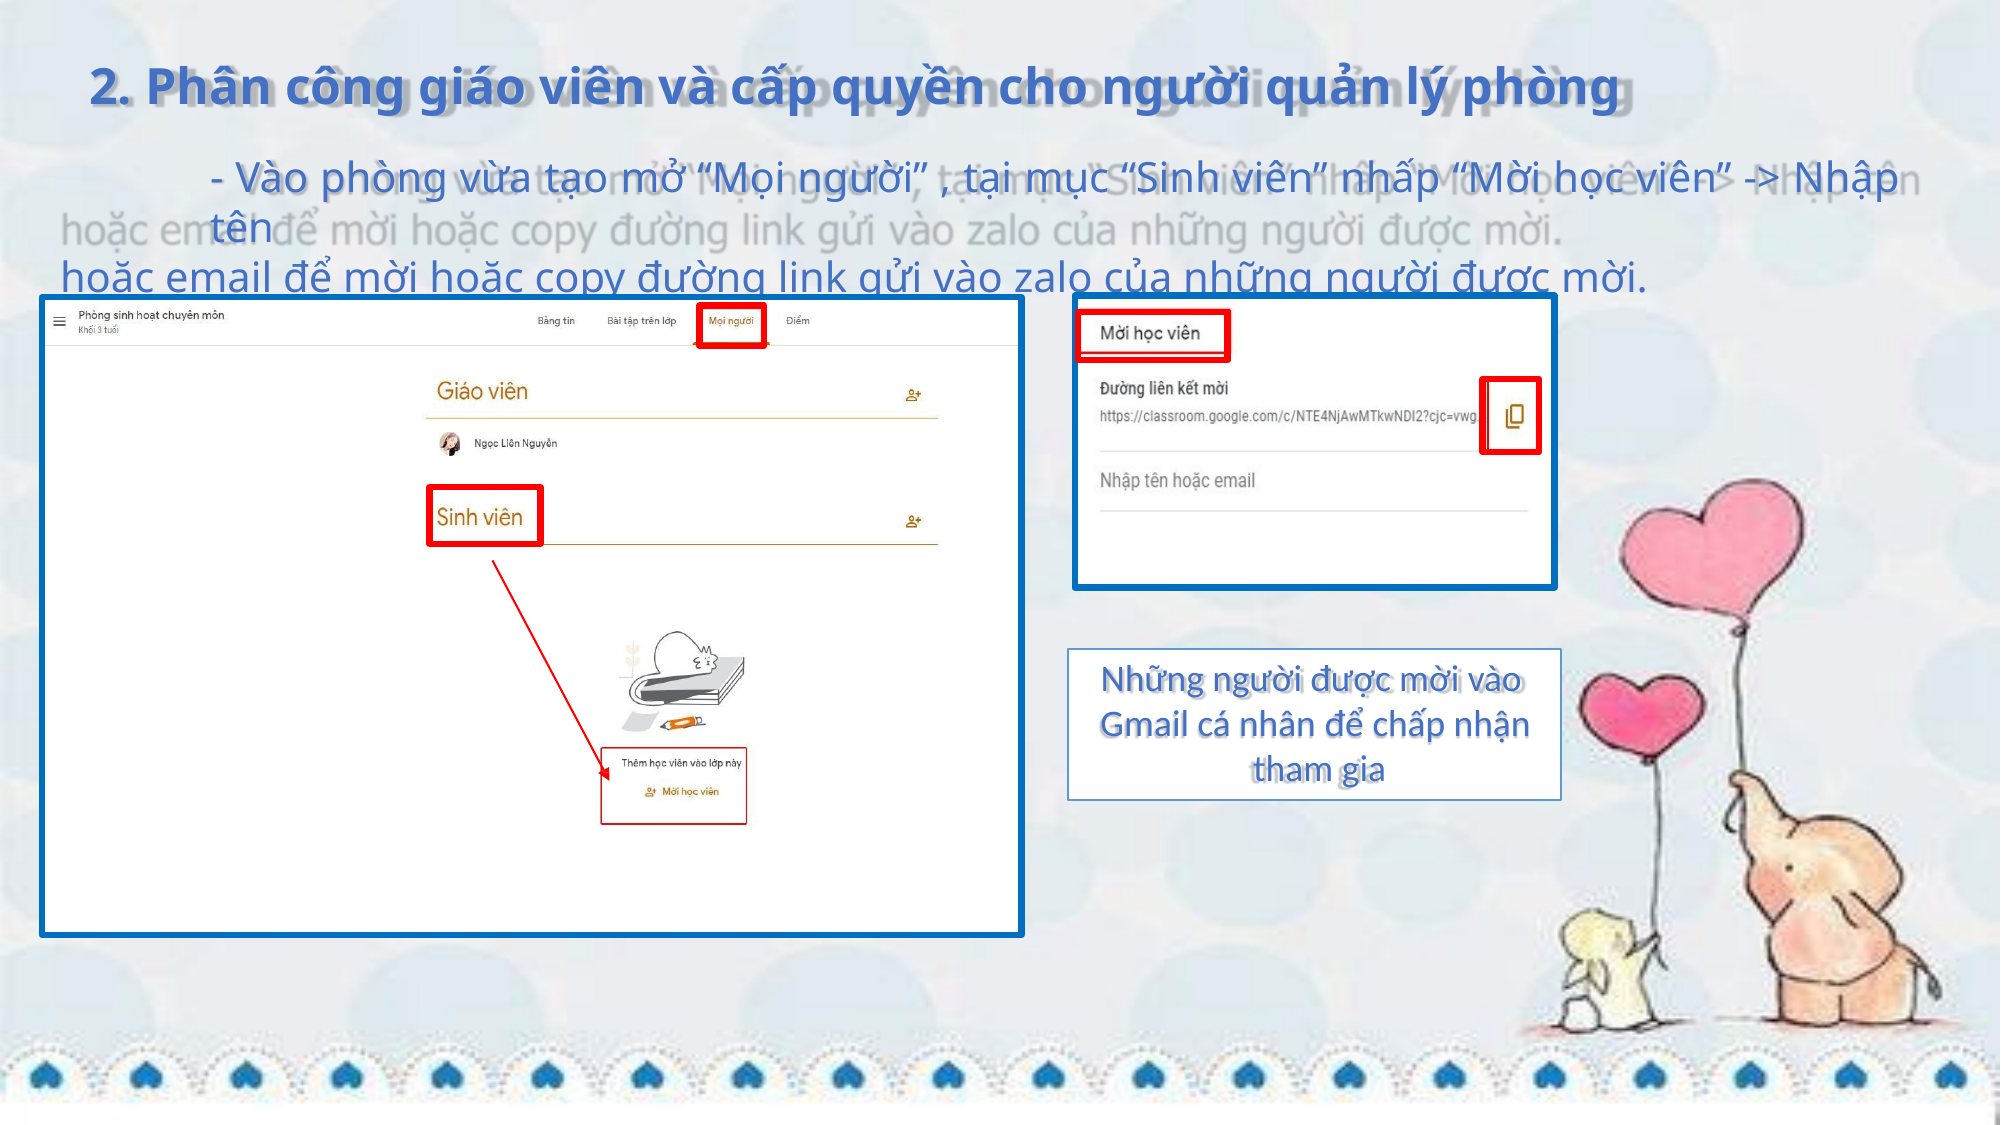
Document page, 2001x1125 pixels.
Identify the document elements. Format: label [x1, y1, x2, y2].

text_box [1559, 292, 1924, 301]
picture [0, 0, 2000, 1125]
text_box [56, 38, 1669, 134]
text_box [38, 293, 1025, 939]
text_box [1066, 643, 1563, 818]
text_box [1071, 292, 1558, 591]
text_box [31, 136, 1950, 281]
text_box [1023, 292, 1069, 301]
